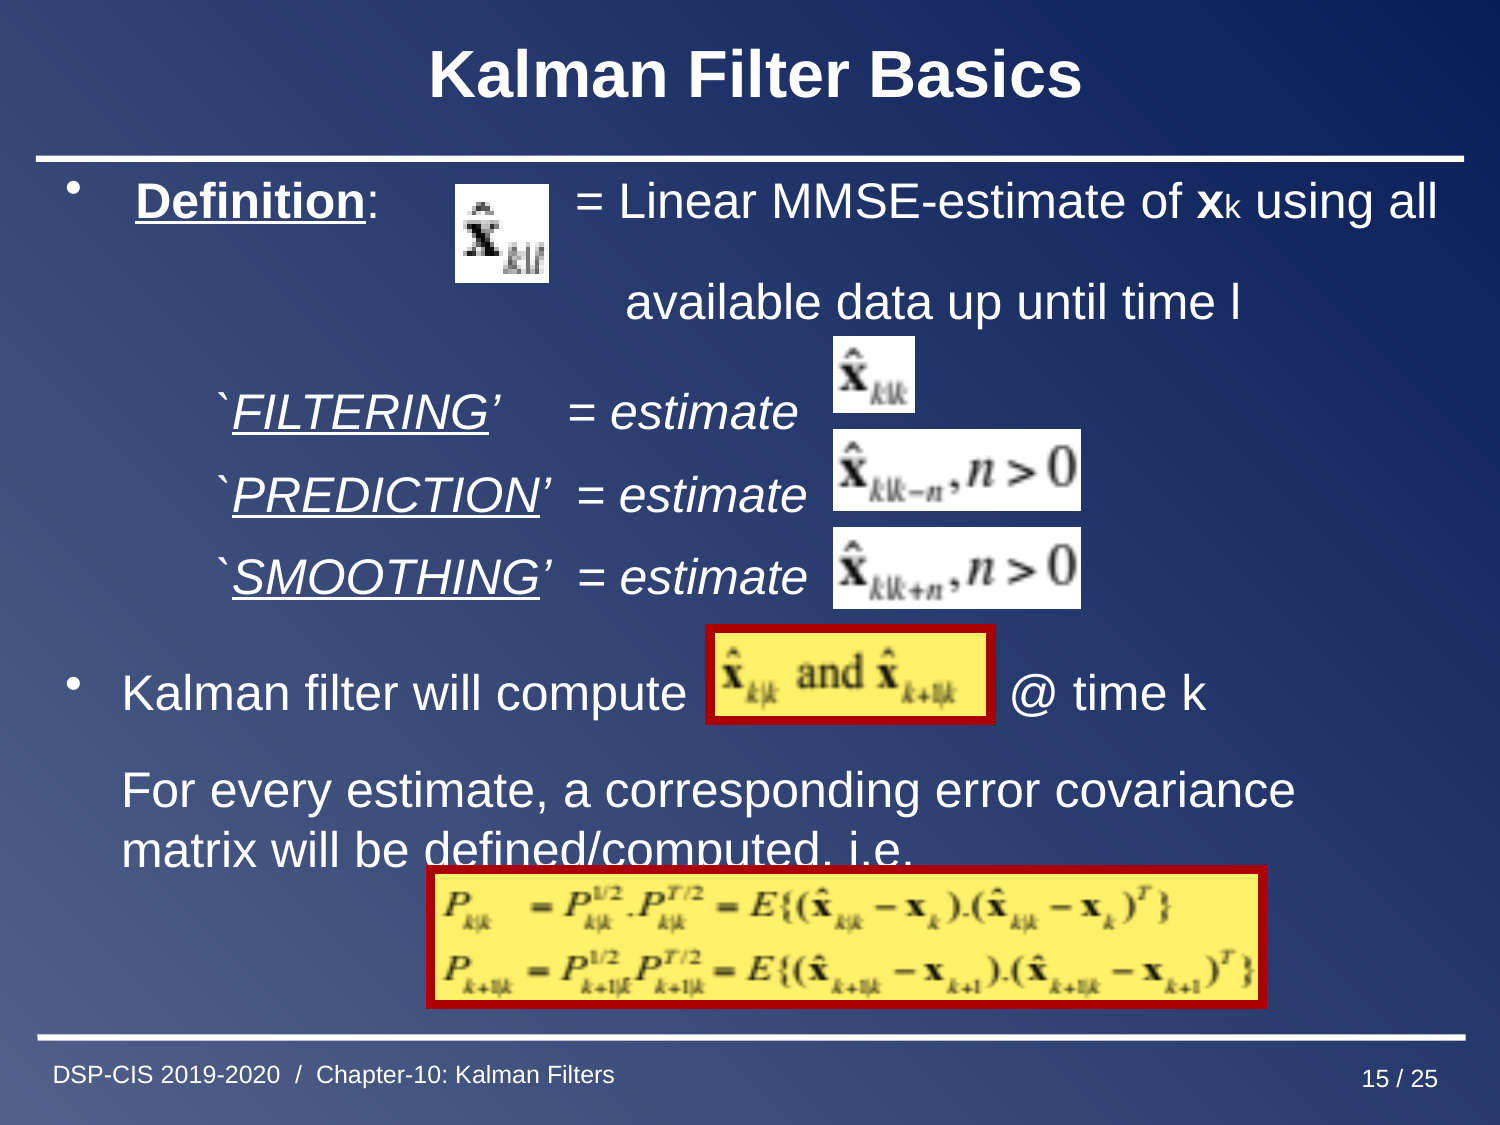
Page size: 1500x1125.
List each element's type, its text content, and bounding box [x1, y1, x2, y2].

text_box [714, 633, 987, 716]
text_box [832, 526, 1081, 610]
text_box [434, 874, 1259, 1000]
list Definition: = Linear MMSE-estimate of xk using all available data up until time l `FILTERING’ = estimate `PREDICTION’ = estimate `SMOOTHING’ = estimate Kalman filter will compute @ time k For every estimate, a corresponding error covariance matrix will be defined/computed, i.e. [50, 169, 1454, 1038]
title Kalman Filter Basics [50, 15, 1463, 144]
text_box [454, 184, 549, 284]
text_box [832, 428, 1081, 511]
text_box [832, 335, 916, 414]
